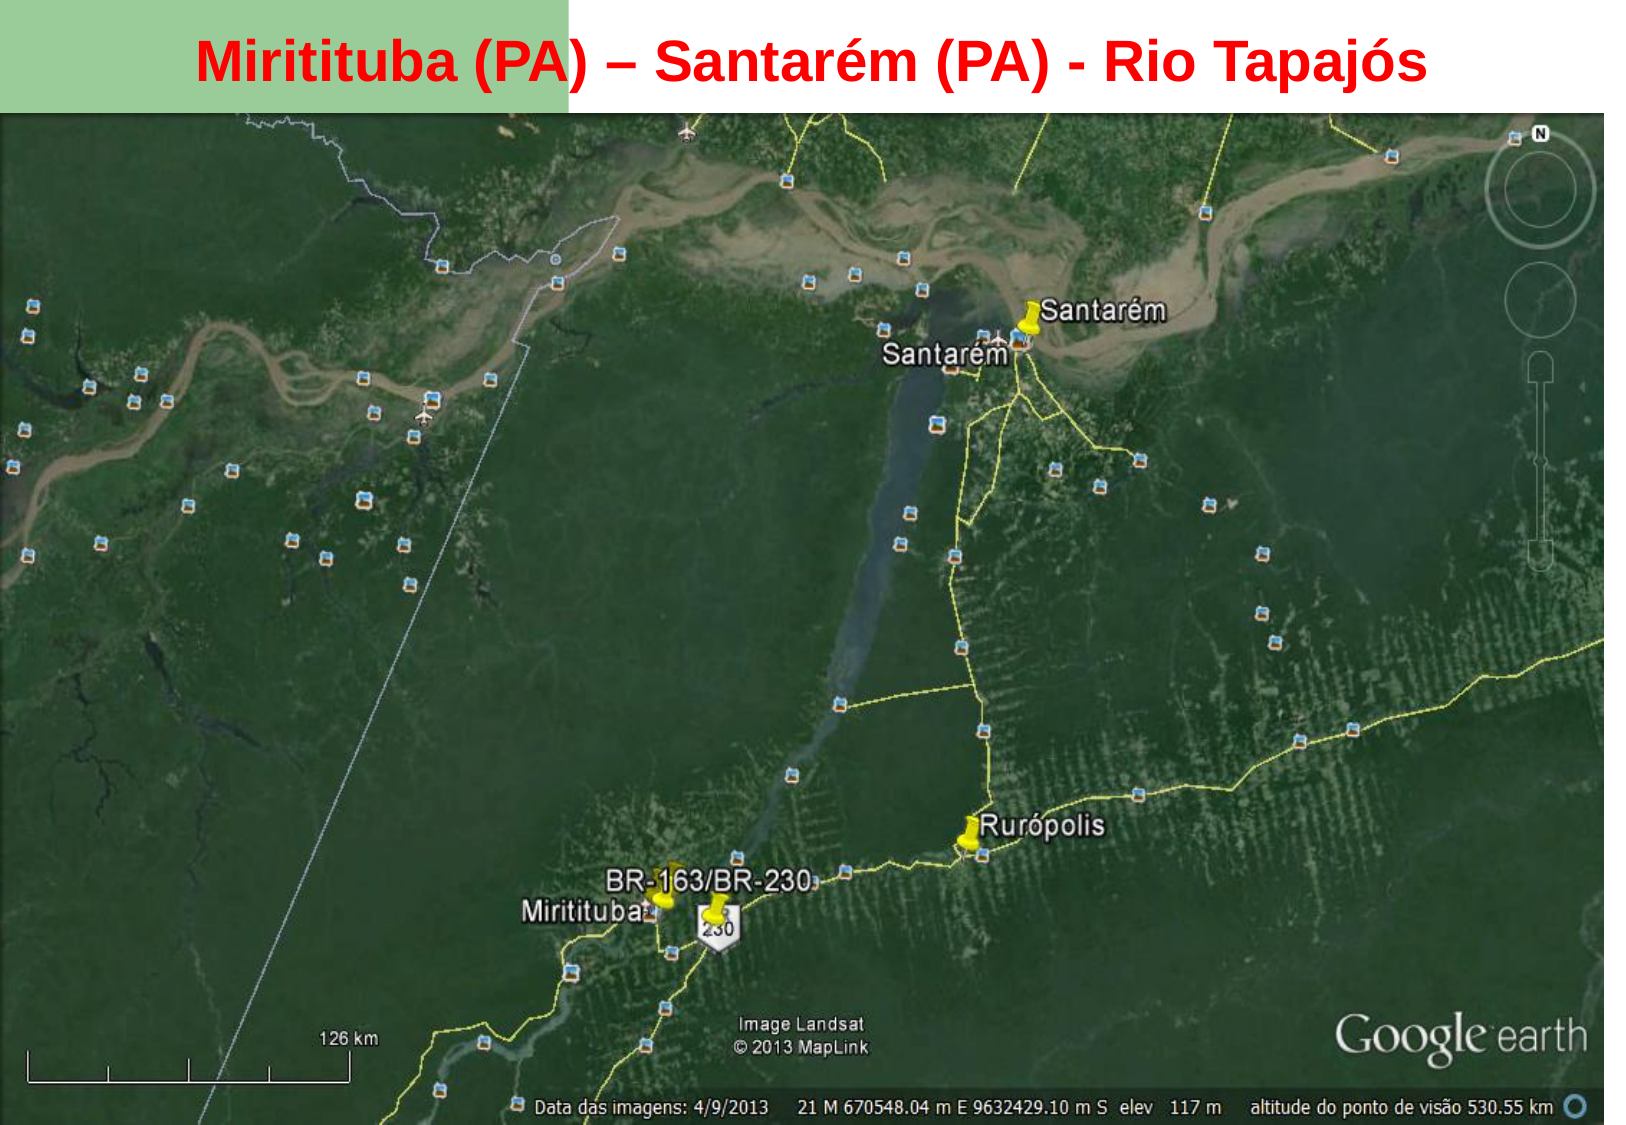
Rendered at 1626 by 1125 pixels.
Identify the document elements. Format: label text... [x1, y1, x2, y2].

title Miritituba (PA) – Santarém (PA) - Rio Tapajós [0, 0, 1625, 103]
picture [0, 113, 1605, 1125]
